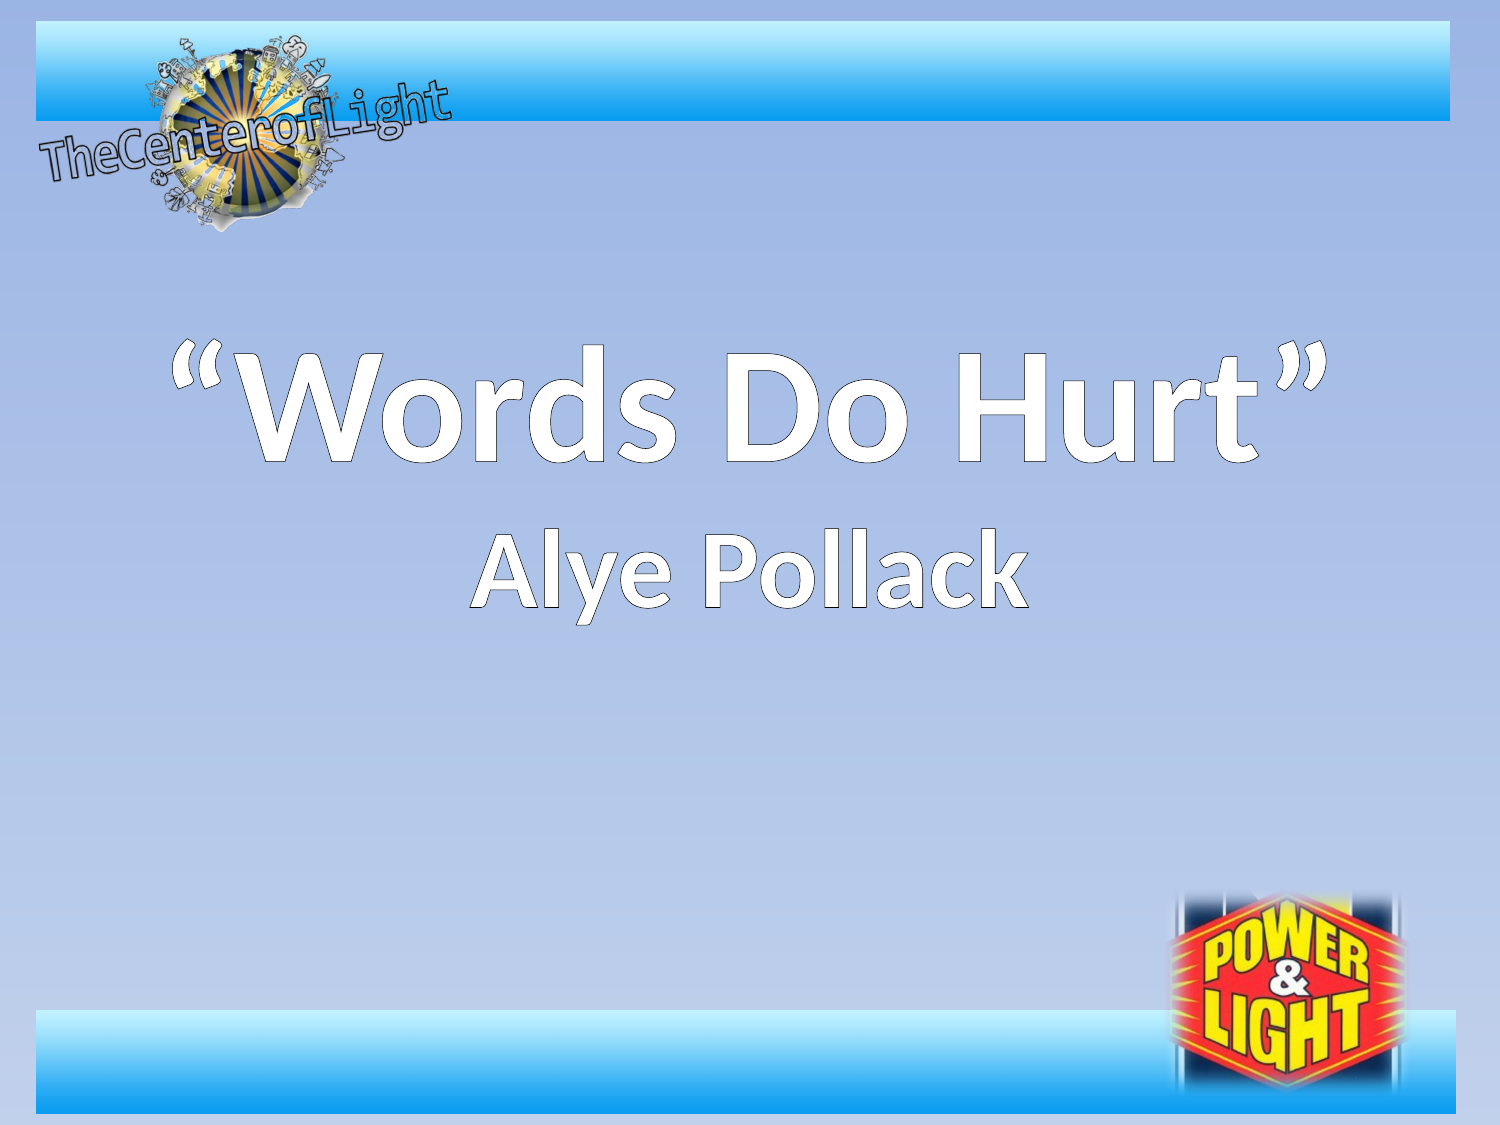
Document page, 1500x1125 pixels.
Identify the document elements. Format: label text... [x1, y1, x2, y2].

picture [25, 0, 1450, 257]
title “Words Do Hurt” Alye Pollack [75, 299, 1425, 625]
picture [36, 887, 1456, 1114]
